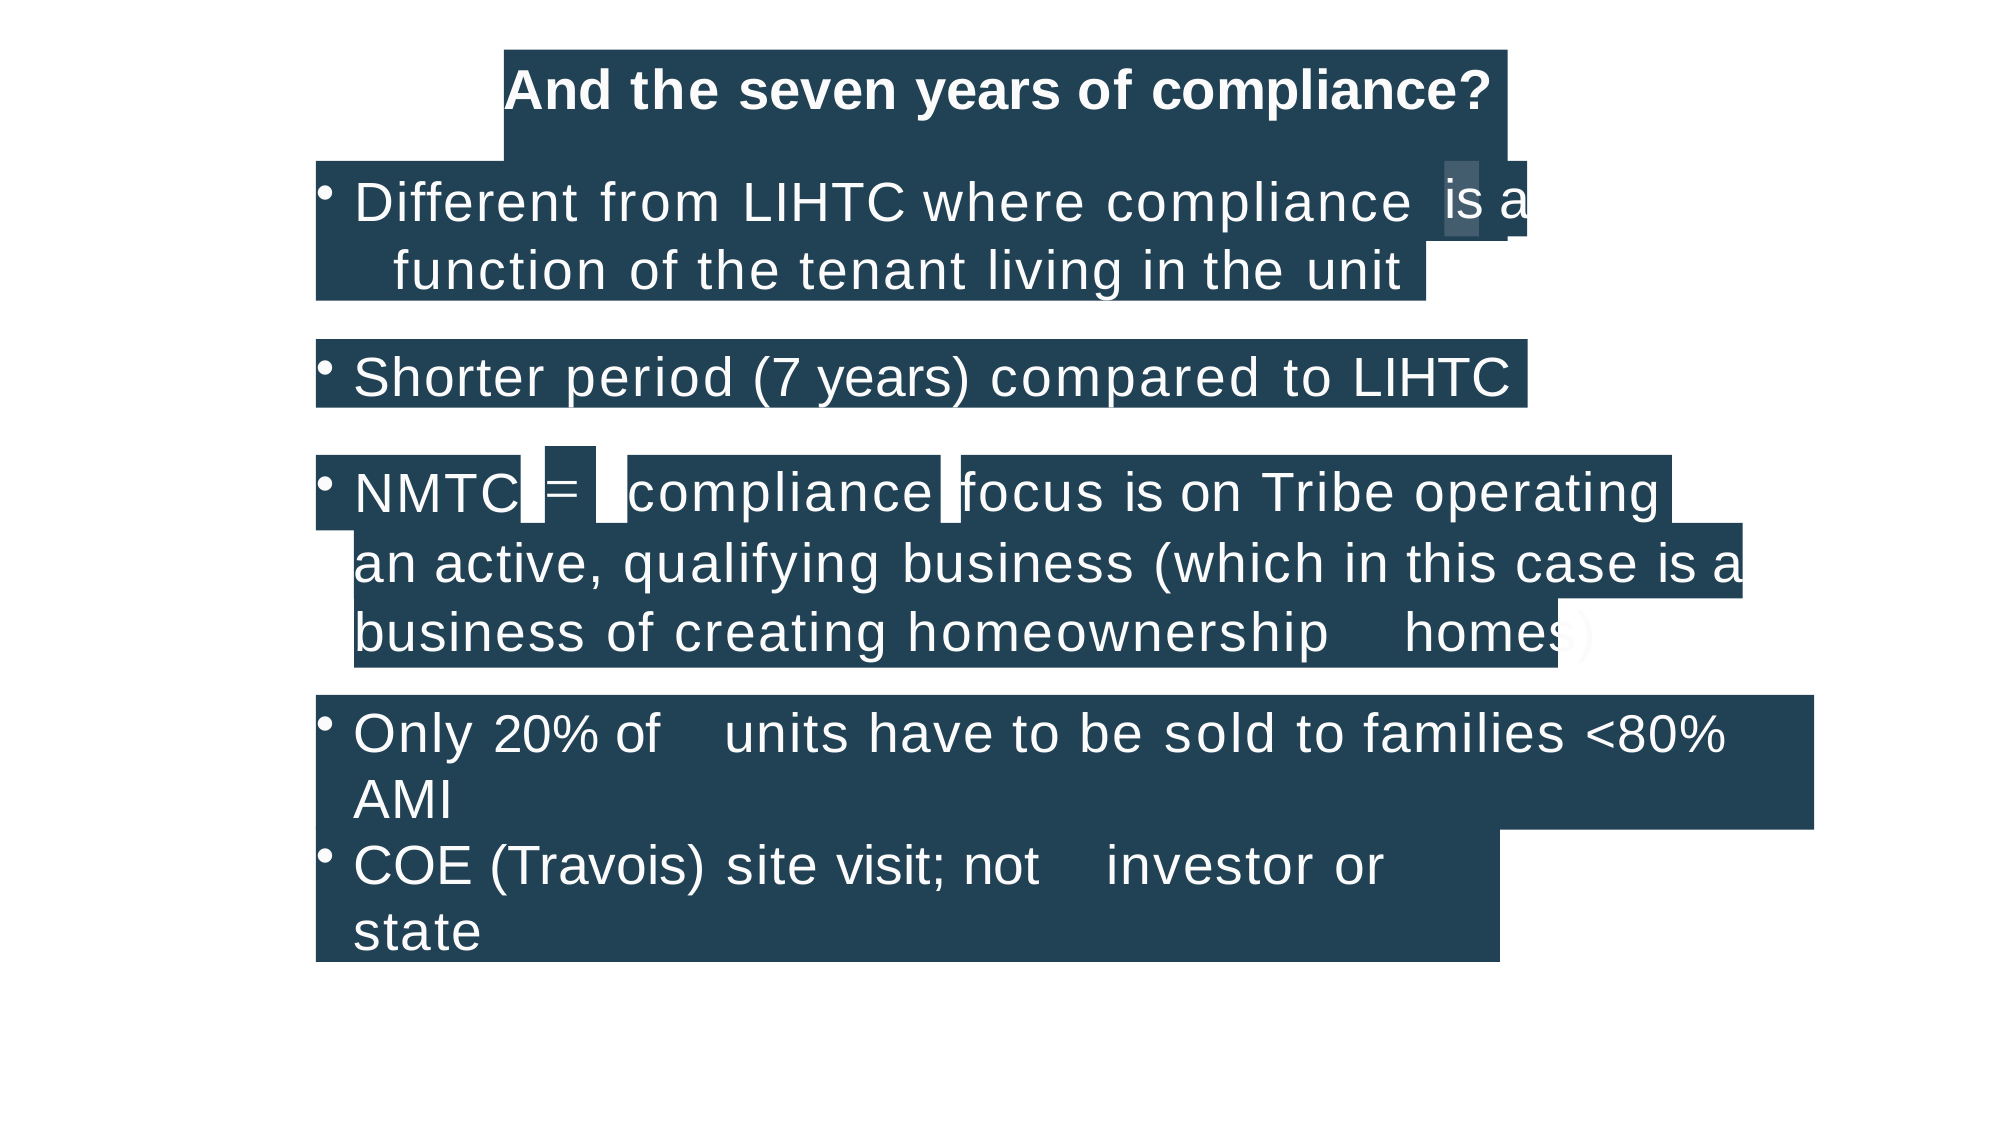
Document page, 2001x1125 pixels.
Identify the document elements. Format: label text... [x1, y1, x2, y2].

text_box [354, 663, 1558, 668]
text_box [315, 524, 351, 531]
text_box compliance [627, 454, 941, 522]
text_box Only 20% of units have to be sold to families <80% AMI [315, 694, 1815, 830]
text_box [1500, 230, 1528, 237]
text_box is a [1442, 160, 1534, 230]
text_box Different from LIHTC where compliance function of the tenant living in the unit [315, 160, 1427, 301]
text_box => [544, 446, 596, 522]
text_box an active, qualifying business (which in this case is a business of creating homeownership homes) [351, 523, 1750, 663]
text_box focus is on Tribe operating [960, 454, 1672, 522]
text_box [1444, 230, 1479, 237]
text_box Shorter period (7 years) compared to LIHTC [315, 339, 1528, 408]
text_box NMTC [313, 455, 528, 524]
title And the seven years of compliance? [503, 49, 1508, 241]
text_box COE (Travois) site visit; not investor or state [315, 827, 1500, 962]
